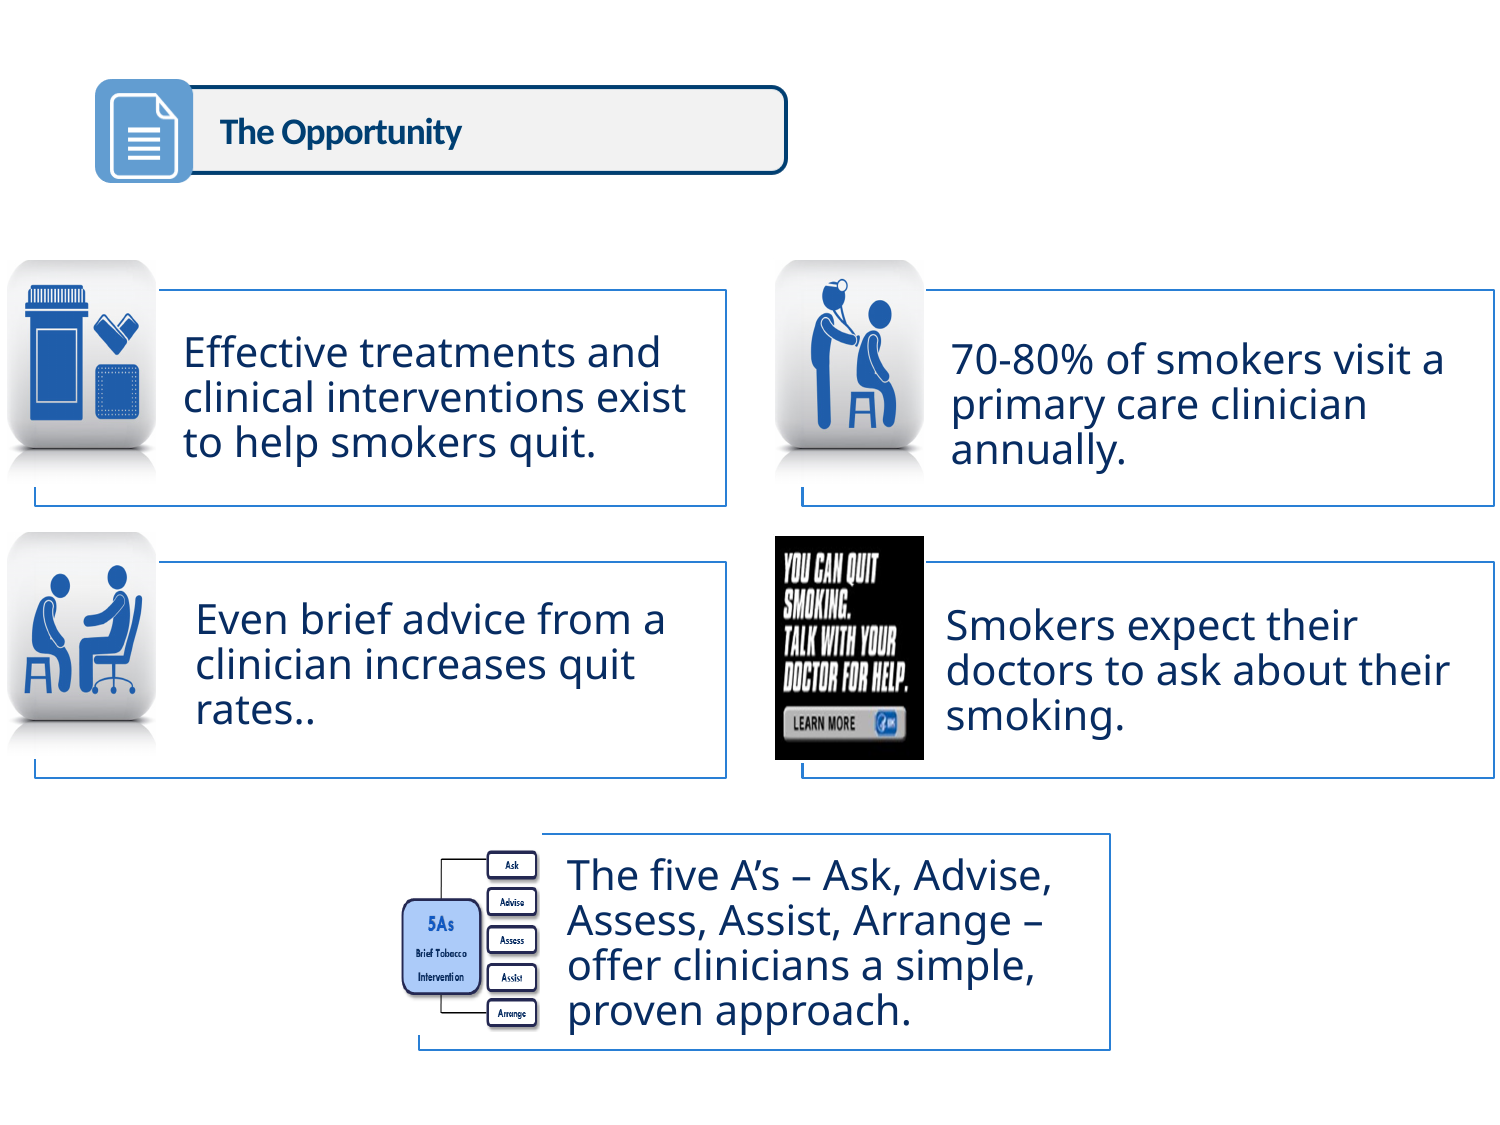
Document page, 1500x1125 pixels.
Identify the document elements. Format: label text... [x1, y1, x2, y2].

list Smokers expect their doctors to ask about their smoking. [930, 564, 1471, 780]
list The five A’s – Ask, Advise, Assess, Assist, Arrange – offer clinicians a simple, proven approach. [551, 837, 1092, 1053]
list Effective treatments and clinical interventions exist to help smokers quit. [168, 291, 709, 507]
title The Opportunity [204, 75, 806, 160]
list 70-80% of smokers visit a primary care clinician annually. [935, 298, 1476, 514]
picture [775, 260, 924, 484]
picture [95, 79, 788, 183]
text_box [773, 534, 926, 763]
picture [7, 260, 156, 484]
picture [7, 532, 156, 756]
list Even brief advice from a clinician increases quit rates.. [180, 558, 721, 774]
text_box [389, 806, 542, 1035]
